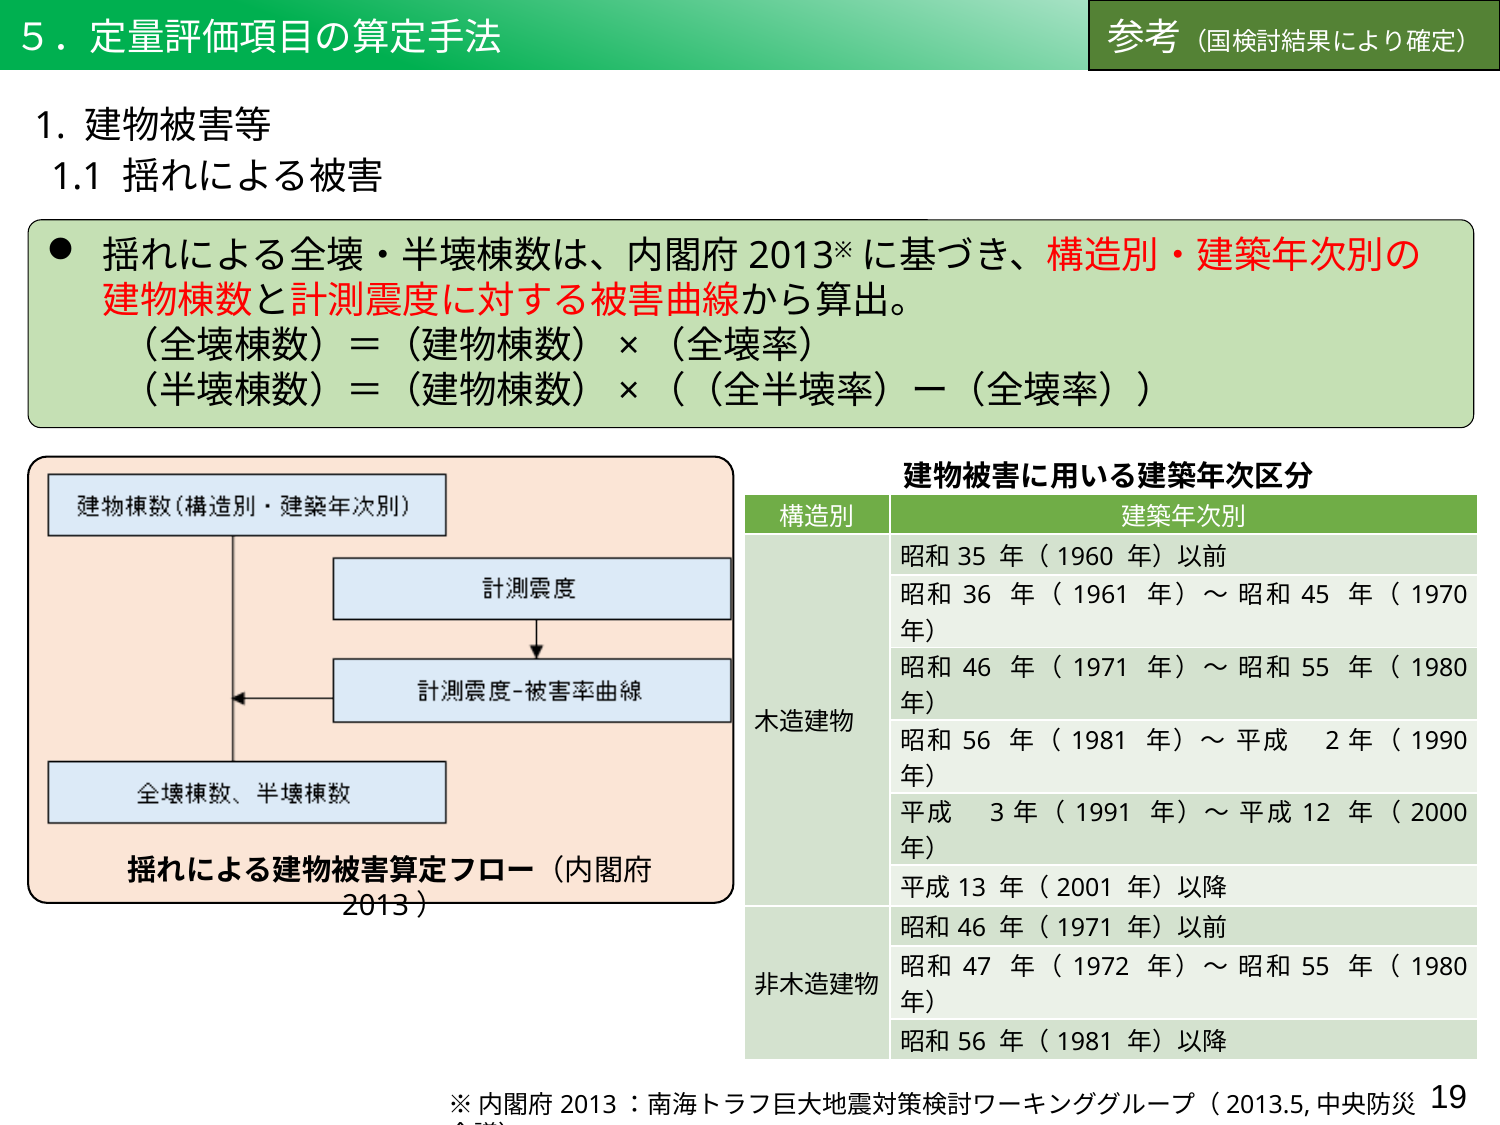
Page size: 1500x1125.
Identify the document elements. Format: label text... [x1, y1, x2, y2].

text_box 揺れによる全壊・半壊棟数は、内閣府2013※に基づき、構造別・建築年次別の建物棟数と計測震度に対する被害曲線から算出。 （全壊棟数）＝（建物棟数）×（全壊率） （半壊棟数）＝（建物棟数）×（（全半壊率）ー（全壊率）） [27, 219, 1475, 429]
table_cell 昭和56 年（1981 年）以降 [891, 1020, 1477, 1059]
table_cell 平成13 年（2001 年）以降 [891, 866, 1477, 905]
slide_number 18 [1144, 1065, 1483, 1125]
picture [46, 472, 734, 826]
text_box 1.1 揺れによる被害 [35, 143, 599, 198]
table_cell 木造建物 [745, 535, 889, 905]
text_box 1. 建物被害等 [19, 93, 582, 148]
table_header 建築年次別 [891, 495, 1477, 533]
table_cell 昭和46 年（1971 年）～ 昭和55 年（1980 年） [891, 648, 1477, 719]
table_cell 昭和35 年（1960 年）以前 [891, 535, 1477, 574]
table_cell 非木造建物 [745, 907, 889, 1059]
table_header 構造別 [745, 495, 889, 533]
text_box 建物被害に用いる建築年次区分 [805, 449, 1413, 502]
text_box ５．定量評価項目の算定手法 [0, 0, 1500, 71]
table_cell 昭和46 年（1971 年）以前 [891, 907, 1477, 945]
text_box 揺れによる建物被害算定フロー（内閣府2013） [76, 843, 711, 904]
table_cell 昭和56 年（1981 年）～ 平成 2年（1990 年） [891, 721, 1477, 792]
table_cell 昭和47 年（1972 年）～ 昭和55 年（1980 年） [891, 947, 1477, 1018]
text_box ※内閣府2013：南海トラフ巨大地震対策検討ワーキンググループ（2013.5,中央防災会議） [432, 1080, 1449, 1125]
table_cell 平成 3年（1991 年）～ 平成12 年（2000 年） [891, 794, 1477, 864]
text_box 参考（国検討結果により確定） [1088, 0, 1500, 70]
table_cell 昭和36 年（1961 年）～ 昭和45 年（1970 年） [891, 576, 1477, 647]
text_box [27, 456, 734, 904]
